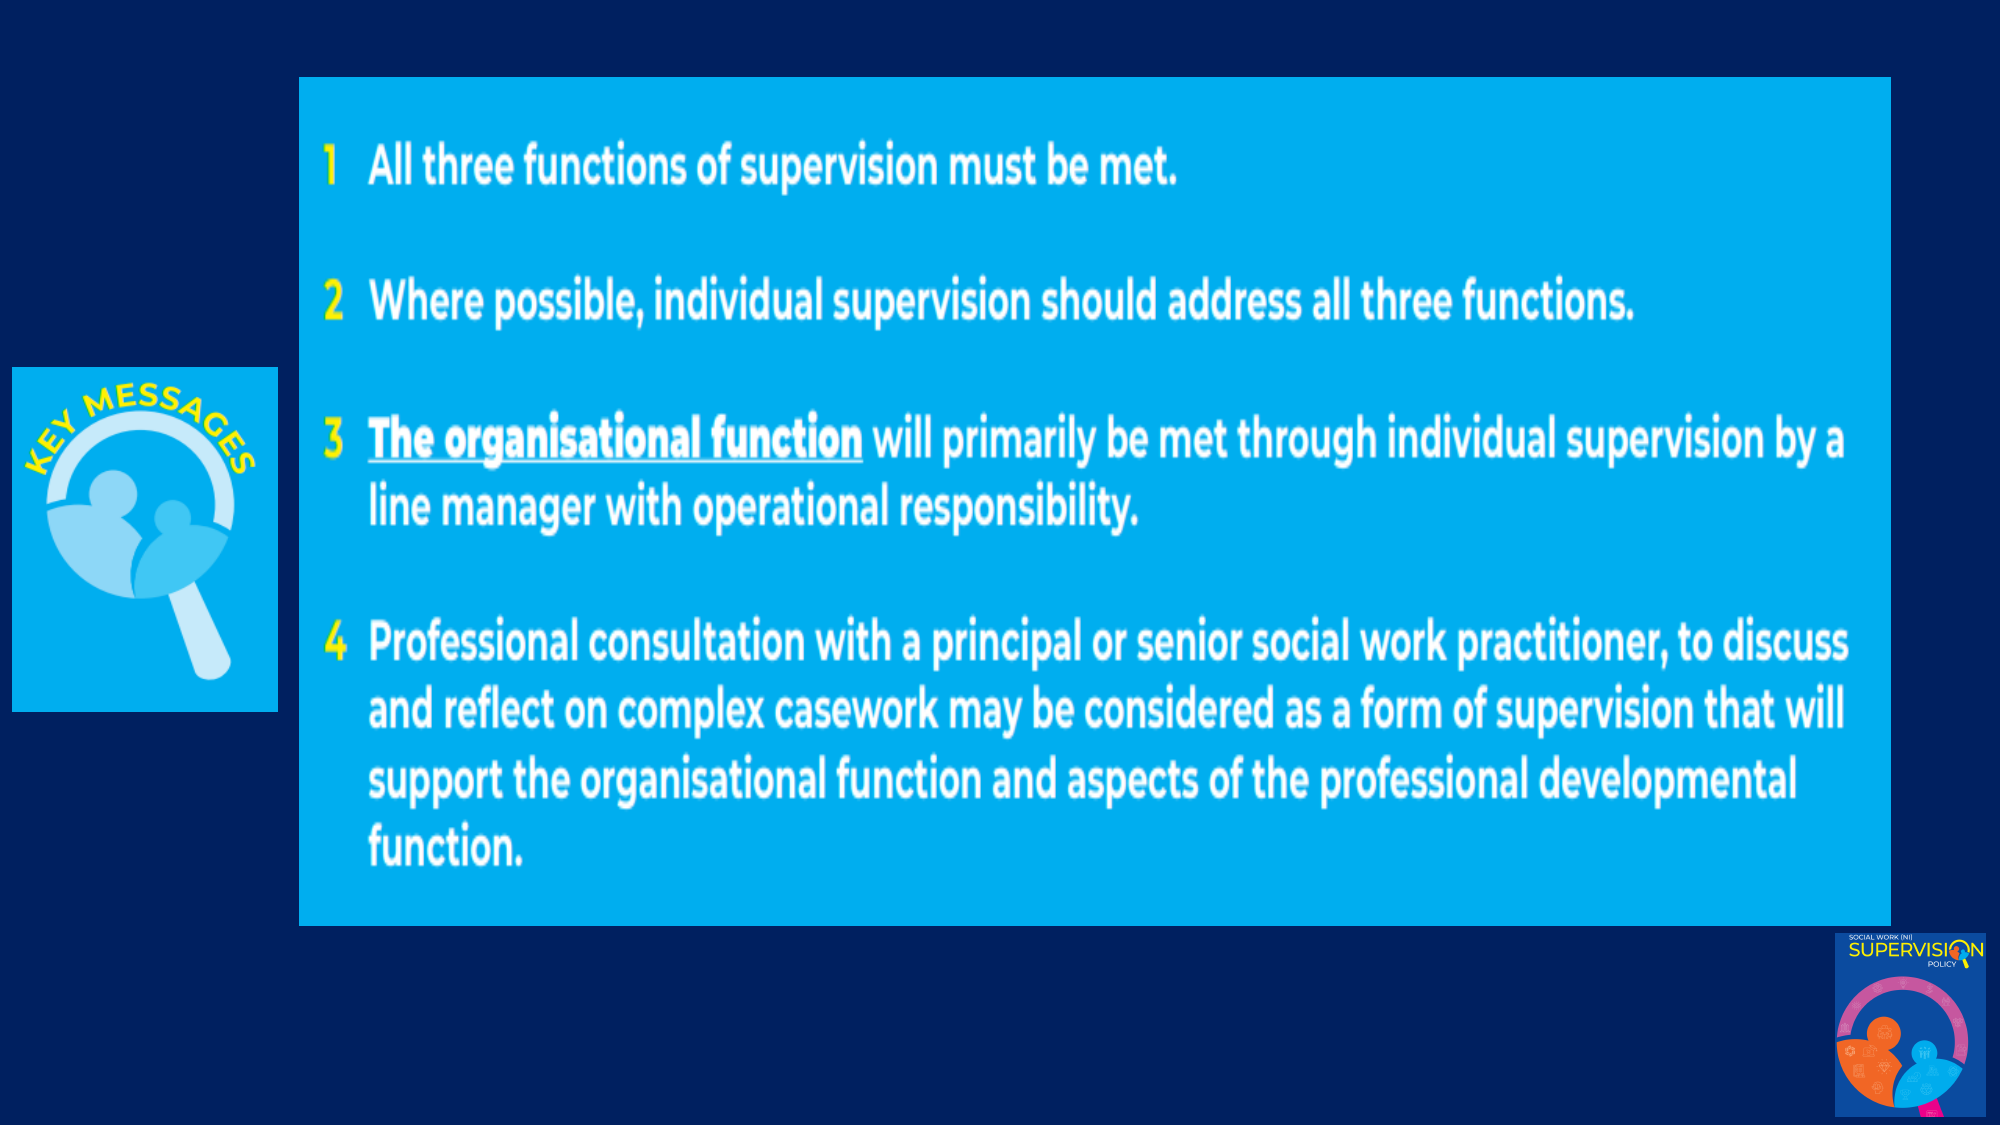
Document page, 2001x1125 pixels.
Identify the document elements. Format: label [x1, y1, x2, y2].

picture [1790, 755, 1796, 798]
picture [585, 276, 613, 320]
picture [1693, 628, 1712, 661]
picture [1528, 425, 1545, 459]
picture [1068, 766, 1085, 799]
picture [443, 493, 473, 525]
picture [661, 766, 680, 798]
picture [368, 141, 401, 184]
picture [962, 287, 977, 321]
picture [1609, 425, 1649, 468]
picture [1605, 628, 1623, 660]
picture [501, 696, 520, 729]
picture [1047, 482, 1067, 525]
picture [792, 487, 805, 526]
picture [1033, 628, 1071, 671]
picture [1652, 412, 1710, 459]
picture [742, 152, 778, 186]
picture [477, 760, 503, 799]
picture [139, 383, 157, 406]
picture [1582, 682, 1621, 728]
picture [782, 152, 822, 195]
picture [1563, 766, 1601, 799]
picture [638, 696, 691, 729]
picture [834, 287, 850, 321]
picture [956, 615, 976, 660]
picture [1588, 288, 1606, 320]
picture [1421, 414, 1440, 458]
picture [1361, 628, 1410, 661]
picture [882, 482, 888, 525]
picture [1048, 141, 1088, 186]
picture [524, 141, 556, 185]
picture [1333, 696, 1350, 729]
picture [1794, 629, 1812, 661]
picture [1456, 766, 1476, 799]
picture [997, 493, 1016, 525]
picture [1649, 629, 1660, 660]
picture [412, 493, 431, 526]
picture [750, 276, 769, 320]
picture [717, 493, 756, 536]
picture [944, 425, 964, 468]
picture [1167, 682, 1173, 728]
picture [1176, 684, 1217, 729]
picture [875, 766, 893, 798]
picture [852, 696, 882, 728]
picture [439, 141, 458, 184]
picture [1500, 288, 1518, 320]
picture [497, 615, 503, 660]
picture [1177, 628, 1196, 660]
picture [925, 414, 931, 458]
picture [474, 152, 514, 186]
picture [683, 752, 689, 798]
picture [1136, 276, 1155, 320]
picture [1835, 933, 1986, 1117]
picture [1286, 696, 1321, 729]
picture [1101, 152, 1153, 186]
picture [540, 493, 559, 536]
picture [839, 493, 858, 525]
picture [1361, 282, 1374, 320]
picture [1231, 629, 1243, 660]
picture [1344, 767, 1355, 798]
picture [1705, 690, 1718, 728]
picture [178, 398, 201, 423]
picture [1463, 276, 1496, 320]
picture [1358, 414, 1376, 458]
picture [427, 828, 459, 867]
picture [446, 684, 498, 729]
picture [920, 684, 939, 728]
picture [230, 453, 255, 473]
picture [1322, 766, 1341, 809]
picture [380, 479, 386, 525]
picture [703, 622, 736, 661]
picture [695, 617, 700, 660]
picture [520, 493, 536, 526]
picture [616, 288, 635, 321]
picture [406, 834, 423, 866]
picture [754, 766, 774, 799]
picture [989, 287, 1008, 321]
picture [853, 288, 871, 321]
picture [737, 622, 751, 661]
picture [698, 141, 732, 185]
picture [773, 288, 792, 320]
picture [1721, 684, 1739, 728]
picture [1022, 615, 1029, 625]
picture [1069, 479, 1076, 525]
picture [1138, 628, 1174, 662]
picture [406, 141, 411, 184]
picture [1378, 276, 1396, 320]
picture [1743, 690, 1775, 729]
picture [1105, 696, 1124, 729]
picture [1357, 753, 1452, 799]
picture [1252, 760, 1266, 799]
picture [1131, 514, 1138, 525]
picture [953, 493, 994, 536]
picture [409, 276, 427, 320]
picture [1154, 146, 1176, 185]
picture [906, 696, 917, 728]
picture [1754, 760, 1786, 799]
picture [1025, 425, 1041, 458]
picture [618, 139, 624, 184]
picture [875, 288, 950, 330]
picture [324, 417, 342, 460]
picture [1483, 414, 1502, 458]
picture [903, 628, 920, 661]
picture [807, 480, 814, 525]
picture [1093, 628, 1113, 661]
picture [1632, 766, 1651, 799]
picture [1127, 696, 1164, 729]
picture [462, 820, 469, 866]
picture [1036, 755, 1055, 799]
picture [606, 493, 636, 525]
picture [1189, 276, 1208, 320]
picture [1014, 766, 1033, 798]
picture [1399, 425, 1418, 458]
picture [1169, 287, 1186, 321]
picture [967, 412, 986, 458]
picture [896, 152, 936, 186]
picture [638, 479, 681, 526]
picture [795, 287, 812, 321]
picture [1211, 276, 1230, 320]
picture [609, 628, 628, 661]
picture [1827, 684, 1833, 728]
picture [820, 755, 825, 798]
picture [498, 493, 516, 525]
picture [1627, 628, 1646, 661]
picture [1361, 684, 1394, 729]
picture [980, 628, 999, 660]
picture [1583, 628, 1602, 661]
picture [1674, 696, 1693, 728]
picture [1019, 480, 1043, 526]
picture [1277, 425, 1330, 458]
picture [826, 139, 866, 184]
picture [759, 493, 789, 526]
picture [718, 684, 746, 729]
picture [1042, 287, 1058, 321]
picture [371, 620, 391, 660]
picture [423, 146, 436, 185]
picture [883, 696, 902, 729]
picture [116, 383, 136, 407]
picture [1747, 615, 1753, 660]
picture [370, 279, 406, 320]
picture [1506, 426, 1524, 458]
picture [1083, 287, 1102, 321]
picture [1625, 696, 1640, 729]
picture [872, 617, 891, 660]
picture [905, 412, 911, 458]
picture [1128, 276, 1133, 320]
picture [1756, 628, 1792, 662]
picture [370, 696, 387, 729]
picture [82, 388, 114, 416]
picture [1549, 615, 1571, 661]
picture [692, 753, 752, 799]
picture [574, 274, 581, 320]
picture [581, 766, 600, 799]
picture [506, 628, 525, 661]
picture [1540, 755, 1559, 798]
picture [47, 470, 231, 680]
picture [1481, 628, 1511, 661]
picture [565, 696, 585, 729]
picture [572, 617, 578, 660]
picture [1006, 146, 1036, 186]
picture [1745, 425, 1764, 458]
picture [407, 617, 459, 661]
picture [896, 760, 928, 799]
picture [640, 766, 657, 799]
picture [1086, 696, 1103, 729]
picture [434, 766, 474, 809]
picture [861, 493, 878, 526]
picture [873, 426, 903, 458]
picture [551, 628, 567, 661]
picture [1655, 766, 1707, 809]
picture [1322, 628, 1338, 661]
picture [1344, 276, 1349, 320]
picture [1574, 615, 1579, 660]
picture [695, 696, 714, 739]
picture [993, 766, 1010, 799]
picture [1333, 425, 1352, 469]
picture [837, 755, 869, 799]
picture [1220, 684, 1273, 729]
picture [496, 287, 572, 330]
picture [390, 696, 409, 728]
picture [551, 766, 570, 800]
picture [753, 615, 782, 662]
picture [203, 412, 228, 436]
picture [1034, 684, 1074, 729]
picture [1002, 628, 1019, 661]
picture [1516, 696, 1534, 729]
picture [777, 766, 816, 799]
picture [901, 493, 950, 526]
picture [637, 309, 644, 330]
picture [390, 493, 409, 525]
picture [1389, 412, 1395, 457]
picture [953, 274, 958, 320]
picture [1269, 287, 1302, 321]
picture [584, 146, 615, 185]
picture [1269, 755, 1287, 798]
picture [746, 696, 764, 728]
picture [815, 696, 852, 729]
picture [1602, 766, 1621, 799]
picture [323, 144, 334, 184]
picture [371, 482, 376, 525]
picture [1827, 425, 1843, 459]
picture [1722, 425, 1742, 458]
picture [462, 153, 473, 184]
picture [159, 387, 180, 410]
picture [1610, 287, 1634, 321]
picture [1116, 629, 1127, 660]
picture [1566, 288, 1585, 320]
picture [471, 834, 512, 867]
picture [368, 822, 401, 866]
picture [410, 766, 430, 809]
picture [1089, 479, 1131, 536]
picture [562, 493, 581, 527]
picture [324, 620, 347, 660]
picture [1652, 696, 1671, 729]
picture [1080, 482, 1085, 525]
picture [1514, 622, 1546, 661]
picture [1108, 414, 1149, 459]
picture [1556, 274, 1562, 320]
picture [1045, 412, 1065, 457]
picture [368, 409, 863, 471]
picture [1253, 628, 1310, 662]
picture [1786, 682, 1823, 728]
picture [562, 152, 580, 184]
picture [1003, 696, 1022, 739]
picture [1661, 649, 1668, 670]
picture [1538, 696, 1579, 739]
picture [324, 279, 343, 320]
picture [412, 684, 431, 728]
picture [627, 152, 667, 186]
picture [1210, 755, 1244, 799]
picture [1022, 628, 1028, 660]
picture [693, 493, 713, 526]
picture [1312, 615, 1318, 660]
picture [887, 139, 893, 184]
picture [1567, 425, 1604, 459]
picture [817, 276, 822, 320]
picture [1453, 684, 1488, 729]
picture [1397, 696, 1441, 728]
picture [1011, 287, 1030, 320]
picture [1733, 766, 1751, 798]
picture [1643, 682, 1649, 728]
picture [991, 425, 1021, 458]
picture [462, 628, 495, 662]
picture [1458, 628, 1478, 671]
picture [950, 696, 980, 728]
picture [671, 152, 686, 186]
picture [934, 628, 953, 671]
picture [1290, 766, 1309, 799]
picture [523, 690, 555, 729]
picture [817, 493, 836, 526]
picture [1713, 412, 1720, 458]
picture [1522, 282, 1554, 321]
picture [1711, 766, 1729, 799]
picture [1624, 755, 1629, 798]
picture [980, 274, 986, 320]
picture [1777, 414, 1796, 458]
picture [604, 766, 636, 809]
picture [1236, 288, 1266, 321]
picture [476, 493, 494, 526]
picture [868, 152, 884, 186]
picture [1797, 426, 1817, 468]
picture [515, 855, 522, 866]
picture [1208, 628, 1227, 661]
picture [1522, 755, 1527, 798]
picture [1061, 276, 1079, 320]
picture [984, 696, 1001, 729]
picture [1678, 622, 1692, 661]
picture [666, 288, 684, 320]
picture [1313, 287, 1330, 320]
picture [218, 431, 245, 456]
picture [618, 696, 636, 729]
picture [1161, 425, 1191, 458]
picture [1414, 617, 1447, 660]
picture [584, 493, 596, 525]
picture [915, 414, 921, 458]
picture [1400, 288, 1452, 321]
picture [1199, 615, 1205, 660]
picture [590, 628, 607, 661]
picture [940, 766, 980, 800]
picture [656, 274, 661, 320]
picture [1343, 617, 1349, 660]
picture [1549, 414, 1555, 458]
picture [1838, 684, 1843, 728]
picture [1334, 276, 1340, 320]
picture [1089, 760, 1199, 809]
picture [687, 276, 707, 320]
picture [588, 696, 606, 728]
picture [1075, 617, 1080, 660]
picture [430, 288, 484, 321]
picture [1444, 412, 1480, 458]
picture [370, 766, 406, 799]
picture [513, 755, 548, 799]
picture [25, 449, 52, 474]
picture [776, 696, 812, 729]
picture [711, 274, 747, 320]
picture [529, 628, 547, 660]
picture [815, 615, 869, 661]
picture [950, 152, 980, 184]
picture [51, 409, 75, 433]
picture [786, 628, 803, 660]
picture [1479, 766, 1518, 799]
picture [47, 411, 234, 529]
picture [1069, 414, 1096, 468]
picture [394, 629, 406, 660]
picture [37, 428, 65, 453]
picture [1724, 617, 1743, 661]
picture [1237, 414, 1272, 458]
picture [1105, 288, 1124, 320]
picture [631, 628, 650, 660]
picture [1194, 419, 1227, 459]
picture [1816, 628, 1848, 662]
picture [931, 753, 936, 798]
picture [1497, 696, 1513, 729]
picture [653, 628, 689, 662]
picture [984, 153, 1003, 185]
